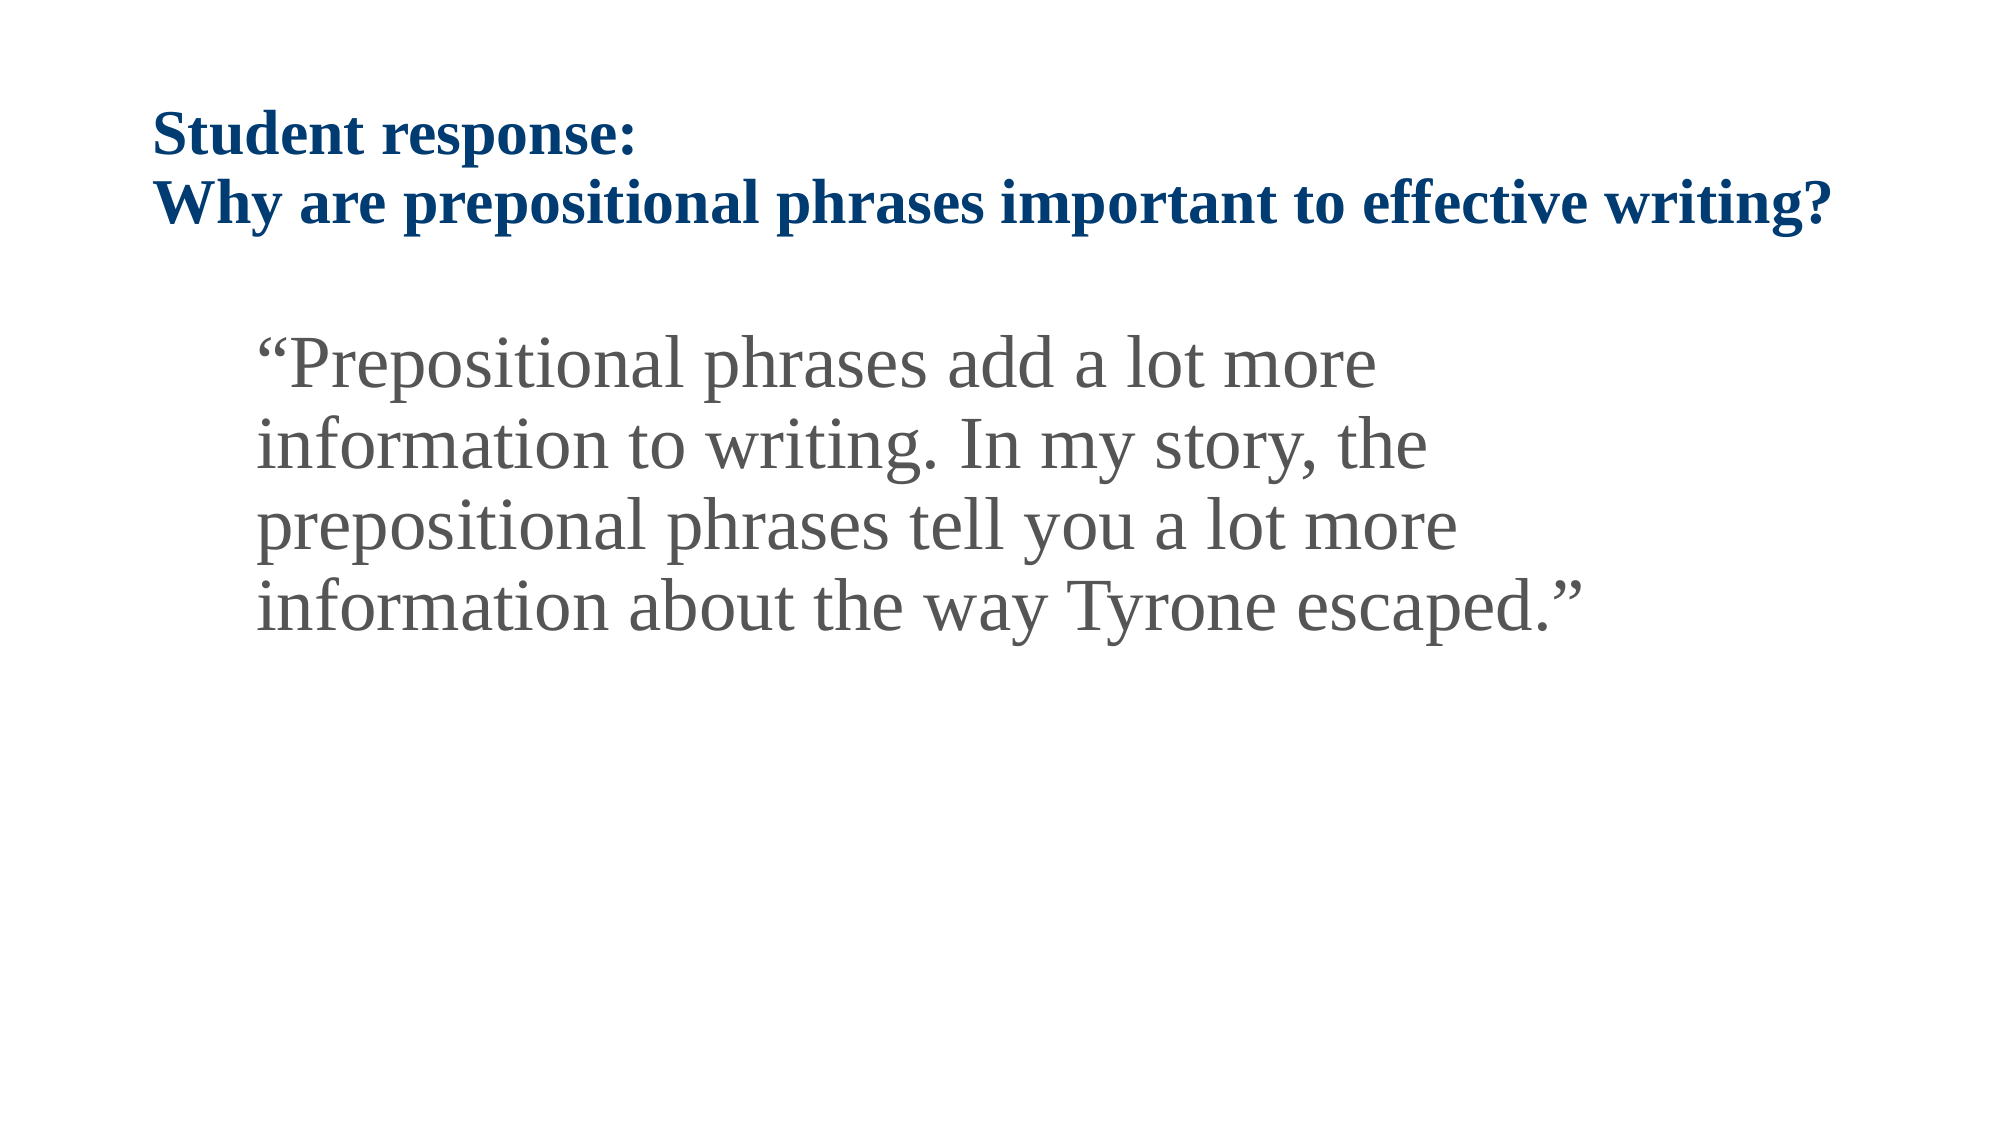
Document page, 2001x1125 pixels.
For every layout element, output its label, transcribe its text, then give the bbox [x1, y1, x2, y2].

title Student response: Why are prepositional phrases important to effective writing? [137, 59, 1863, 278]
list “Prepositional phrases add a lot more information to writing. In my story, the prepositional phrases tell you a lot more information about the way Tyrone escaped.” [241, 315, 1607, 1101]
